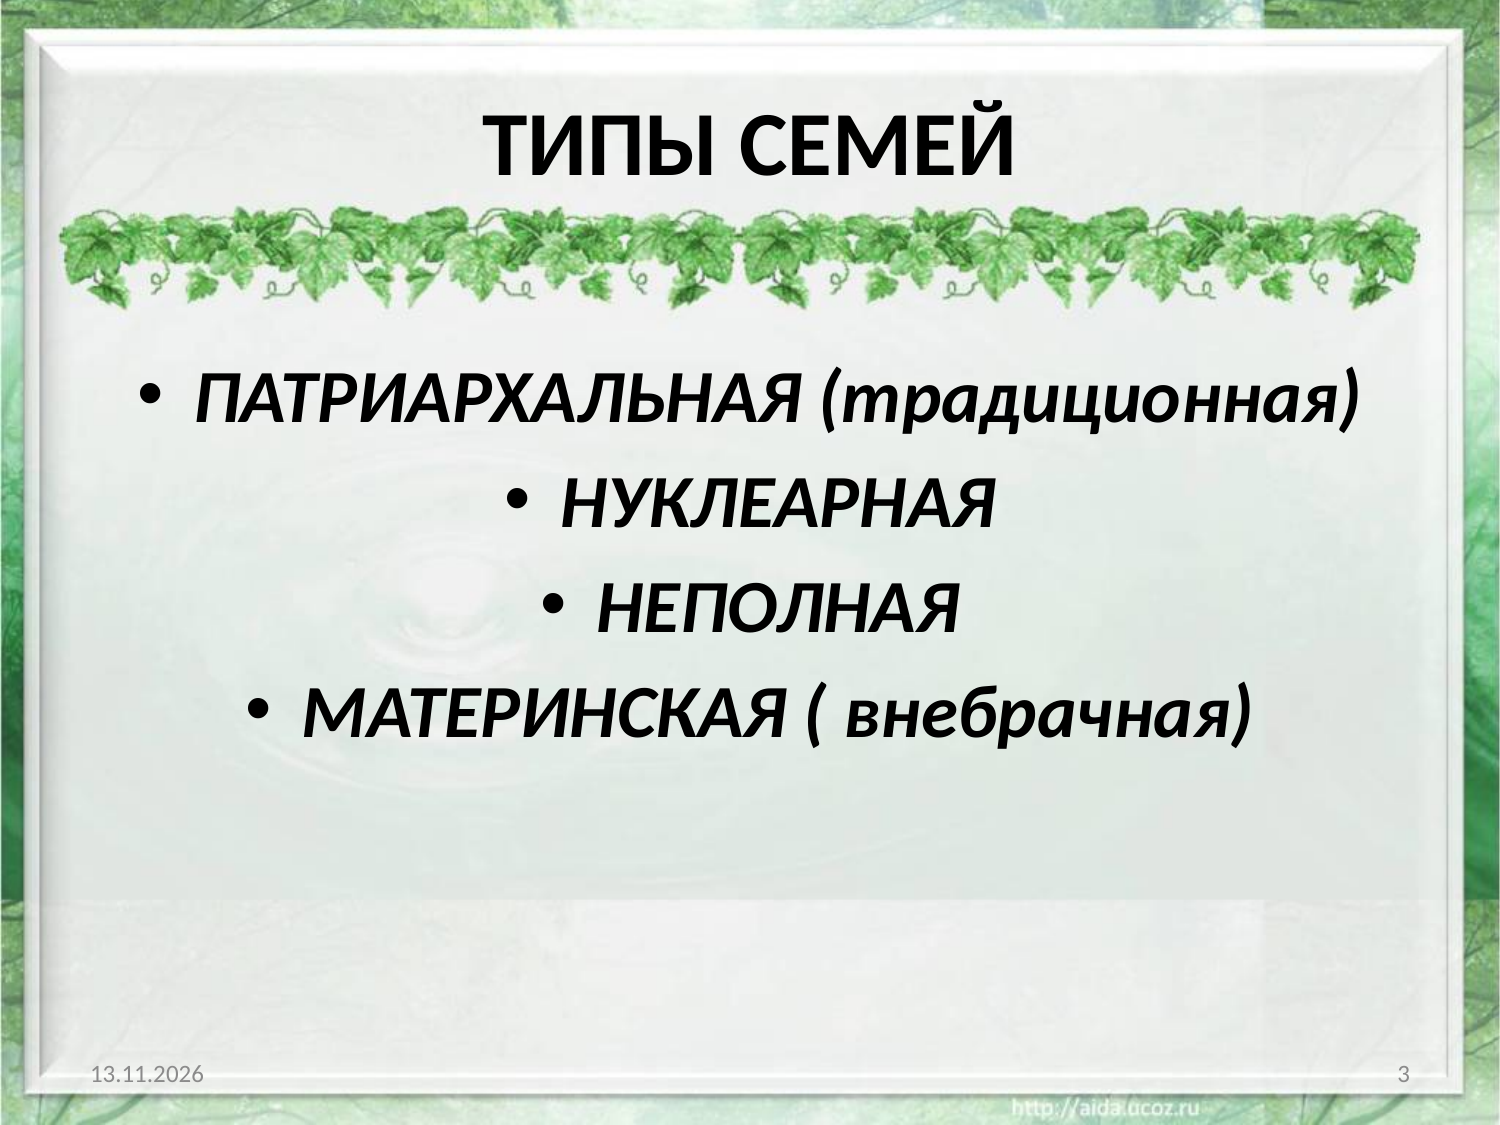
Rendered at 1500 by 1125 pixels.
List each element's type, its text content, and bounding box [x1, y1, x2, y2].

title ТИПЫ СЕМЕЙ [74, 44, 1426, 233]
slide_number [75, 1042, 425, 1103]
picture [0, 0, 1500, 1125]
list ПАТРИАРХАЛЬНАЯ (традиционная) НУКЛЕАРНАЯ НЕПОЛНАЯ МАТЕРИНСКАЯ ( внебрачная) [74, 339, 1426, 1006]
slide_number 3 [1074, 1042, 1425, 1103]
